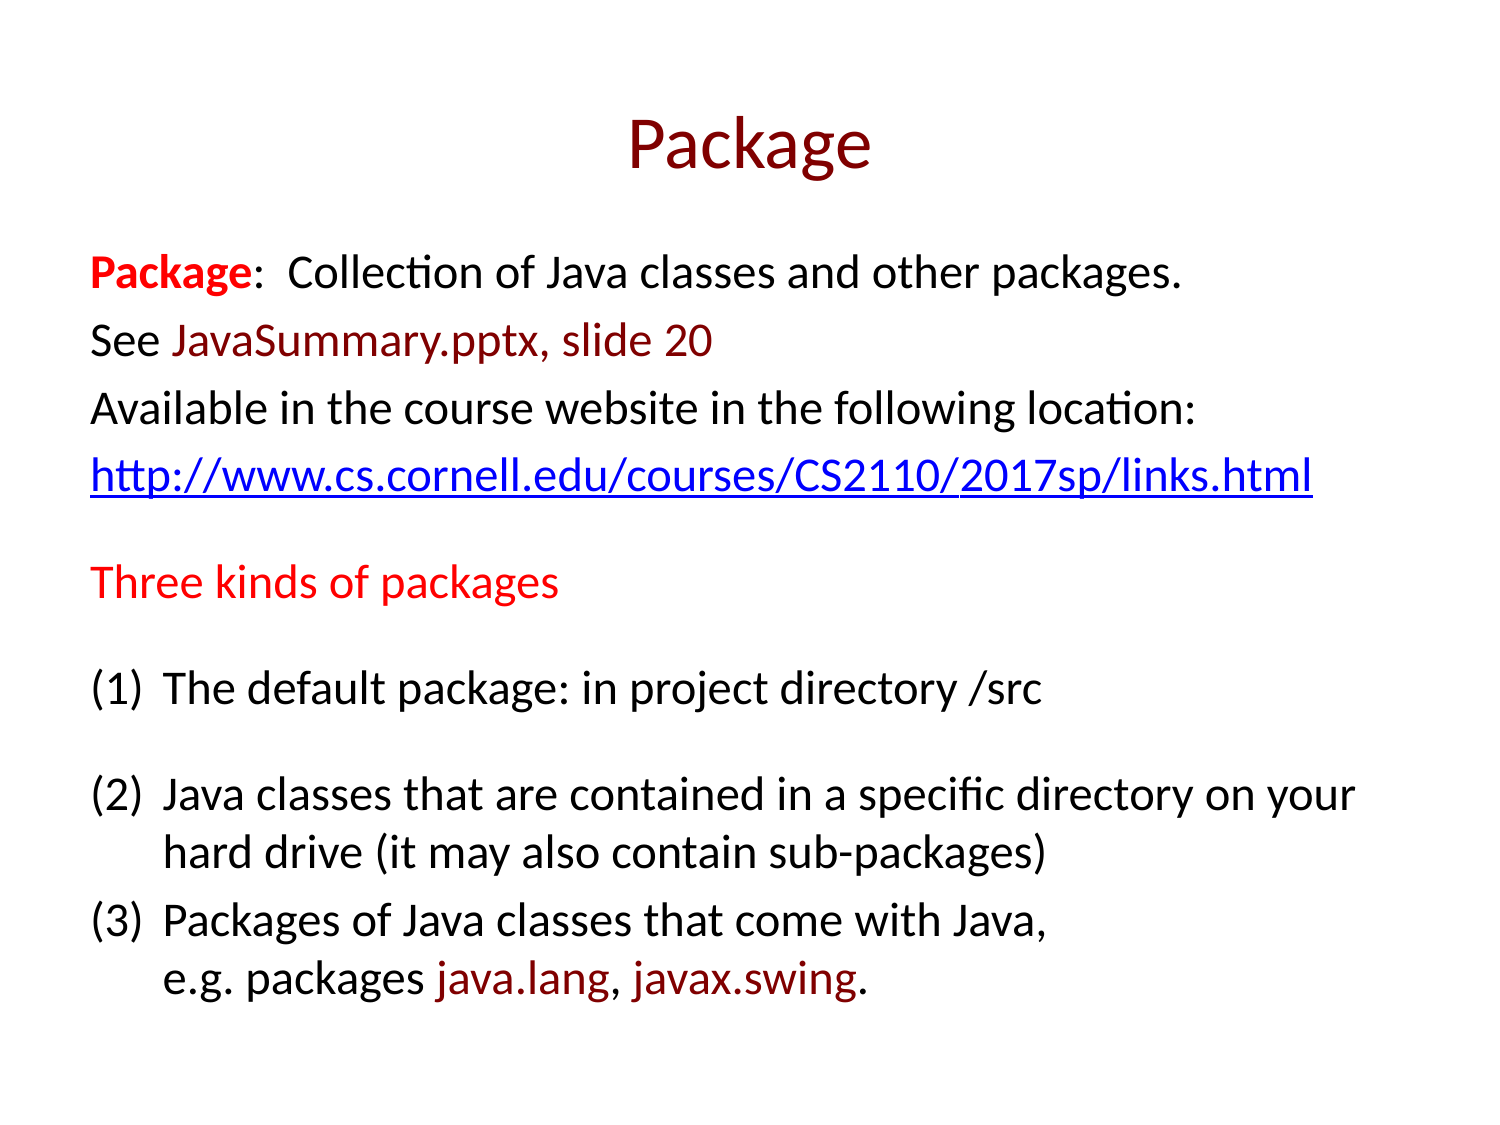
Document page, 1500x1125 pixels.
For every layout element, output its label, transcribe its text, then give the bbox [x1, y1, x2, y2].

list Package: Collection of Java classes and other packages. See JavaSummary.pptx, slide 20 Available in the course website in the following location: http://www.cs.cornell.edu/courses/CS2110/2017sp/links.html Three kinds of packages The default package: in project directory /src Java classes that are contained in a specific directory on your hard drive (it may also contain sub-packages) Packages of Java classes that come with Java, e.g. packages java.lang, javax.swing. [75, 232, 1425, 1020]
title Package [75, 45, 1425, 232]
